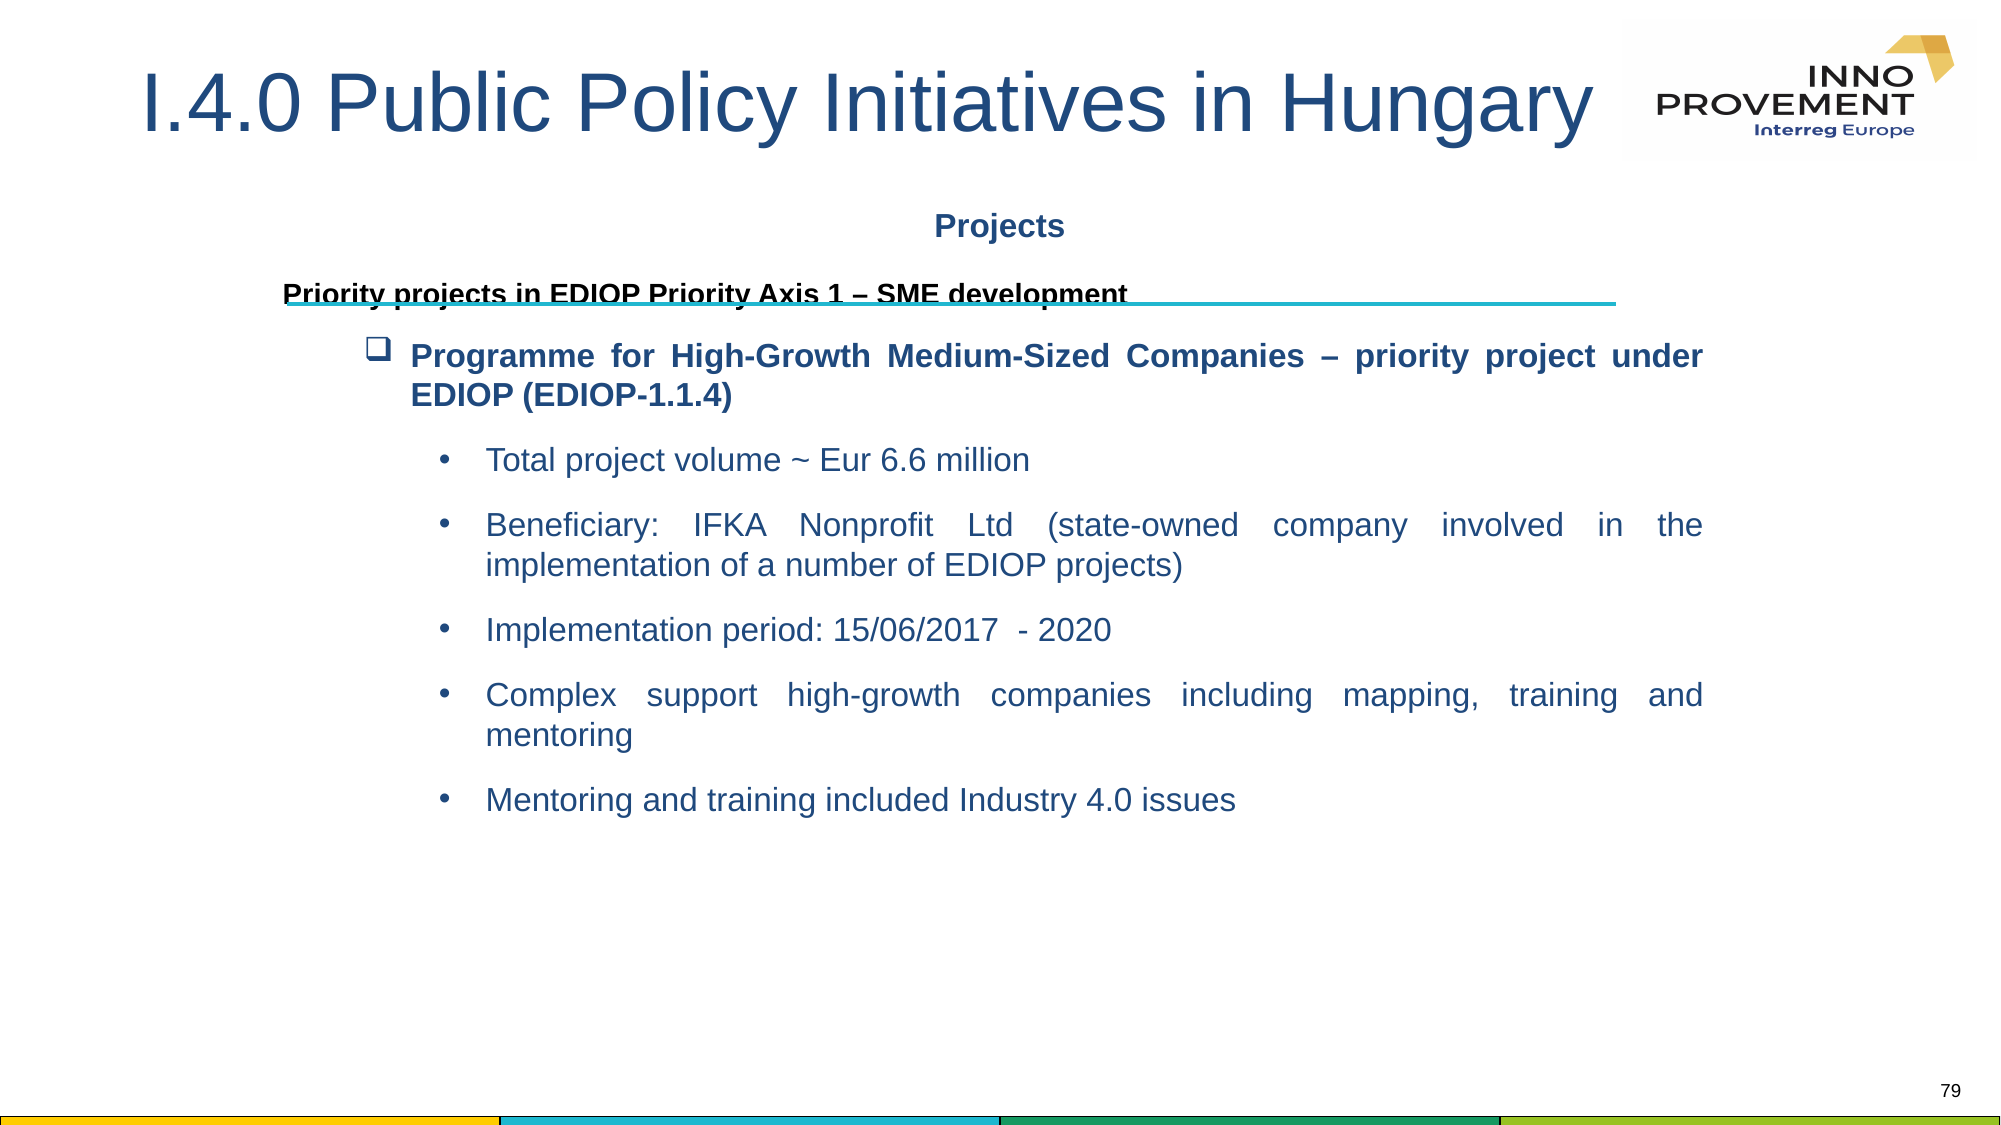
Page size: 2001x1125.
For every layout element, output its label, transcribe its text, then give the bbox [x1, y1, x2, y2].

text_box Priority projects in EDIOP Priority Axis 1 – SME development [267, 243, 1217, 303]
text_box I.4.0 Public Policy Initiatives in Hungary [125, 11, 1638, 185]
picture [1638, 19, 1977, 161]
list Programme for High-Growth Medium-Sized Companies – priority project under EDIOP (EDIOP-1.1.4) Total project volume ~ Eur 6.6 million Beneficiary: IFKA Nonprofit Ltd (state-owned company involved in the implementation of a number of EDIOP projects) Implementation period: 15/06/2017 - 2020 Complex support high-growth companies including mapping, training and mentoring Mentoring and training included Industry 4.0 issues [348, 326, 1721, 1047]
text_box Projects [400, 196, 1600, 284]
